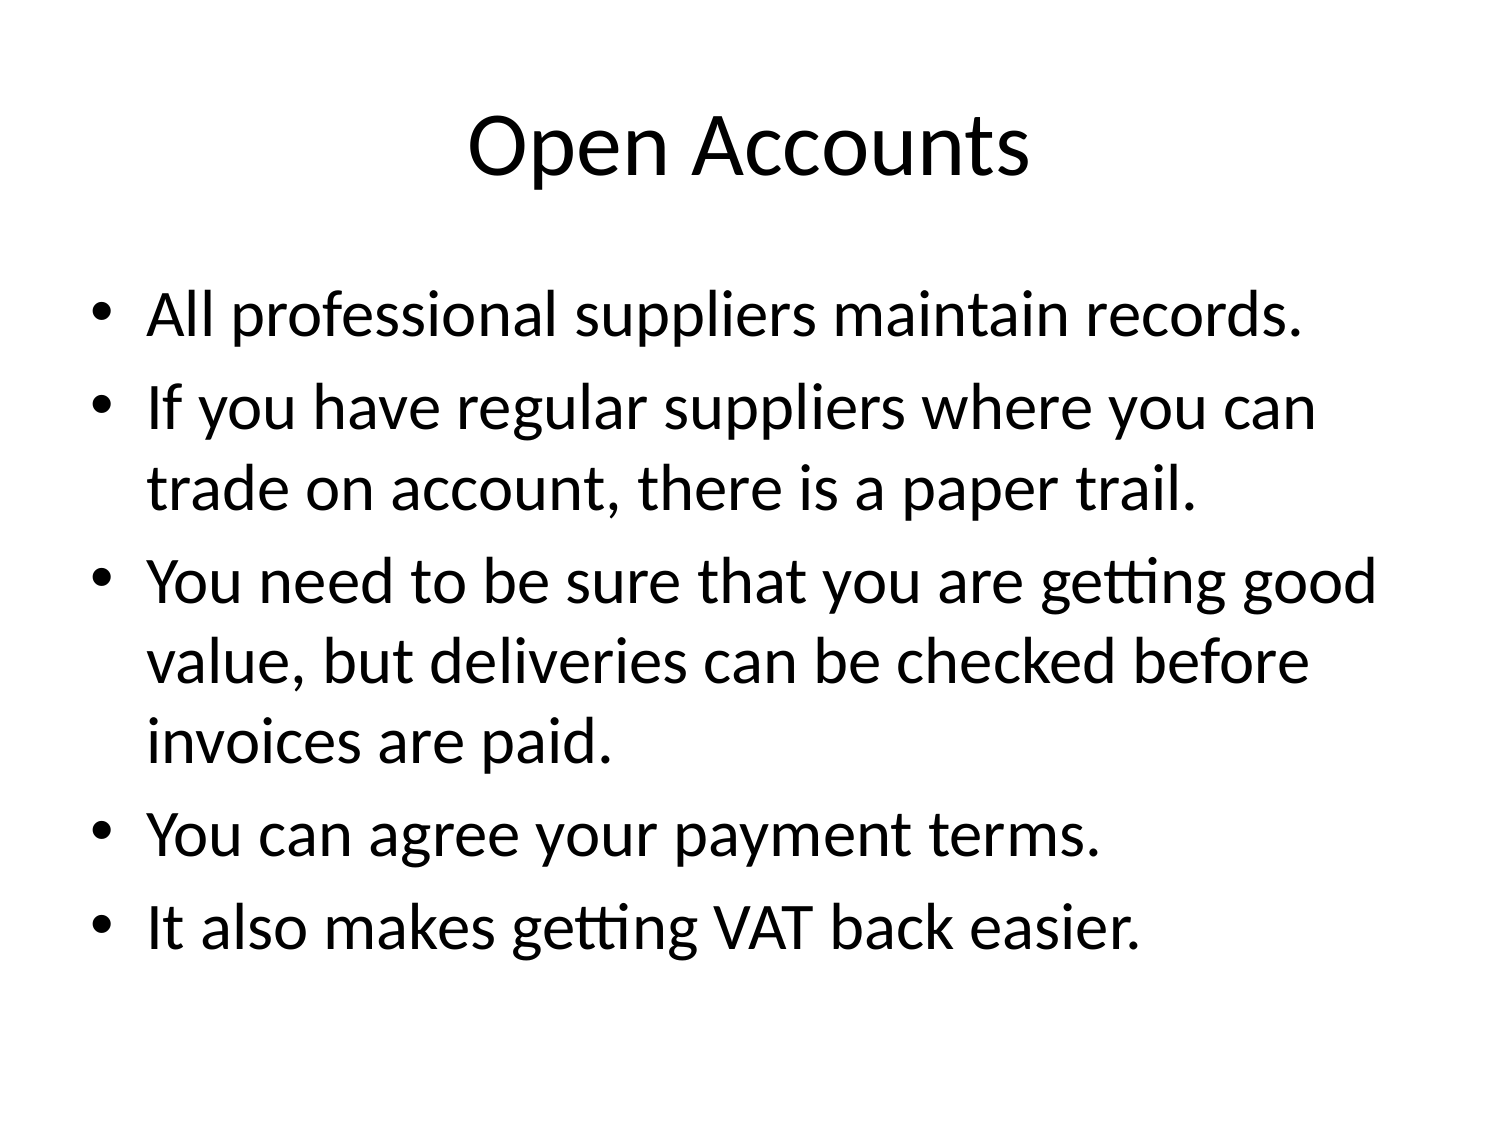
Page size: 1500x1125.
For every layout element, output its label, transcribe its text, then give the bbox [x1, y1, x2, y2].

list All professional suppliers maintain records. If you have regular suppliers where you can trade on account, there is a paper trail. You need to be sure that you are getting good value, but deliveries can be checked before invoices are paid. You can agree your payment terms. It also makes getting VAT back easier. [74, 262, 1426, 1006]
title Open Accounts [74, 44, 1426, 233]
